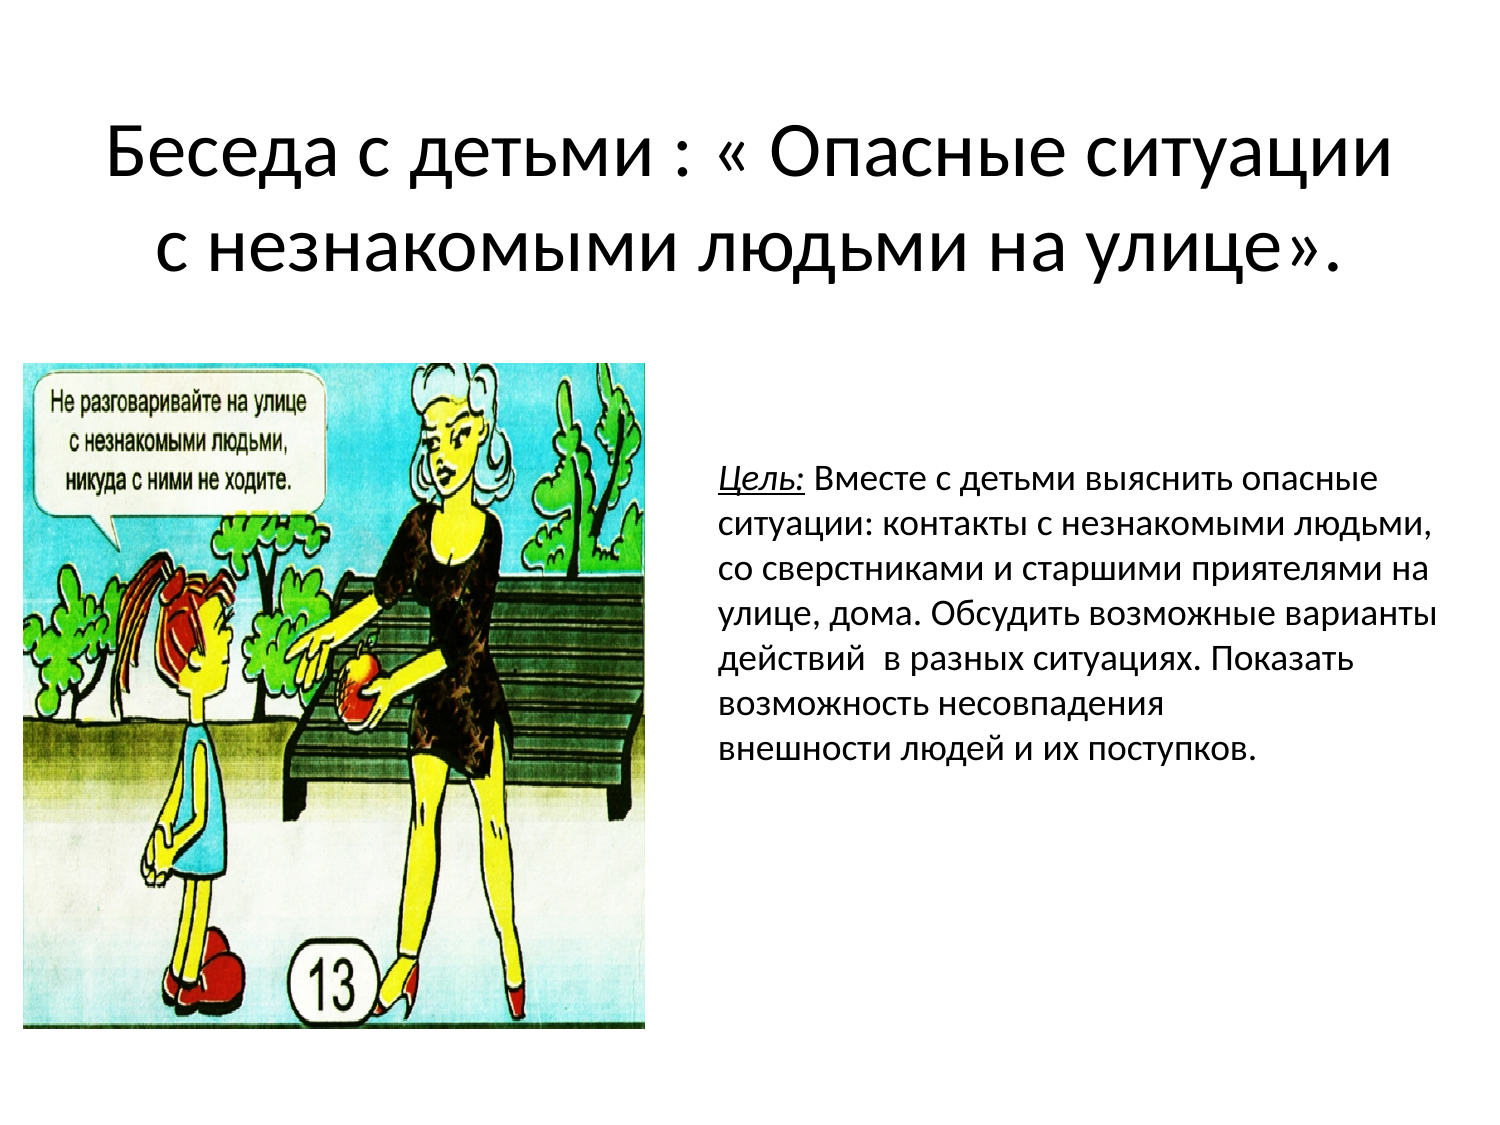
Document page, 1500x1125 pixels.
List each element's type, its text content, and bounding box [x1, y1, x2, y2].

title Беседа с детьми : « Опасные ситуации с незнакомыми людьми на улице». [75, 45, 1425, 340]
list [23, 362, 645, 1029]
text_box Цель: Вместе с детьми выяснить опасные ситуации: контакты с незнакомыми людьми, со сверстниками и старшими приятелями на улице, дома. Обсудить возможные варианты действий в разных ситуациях. Показать возможность несовпадения внешности людей и их поступков. [703, 445, 1477, 775]
